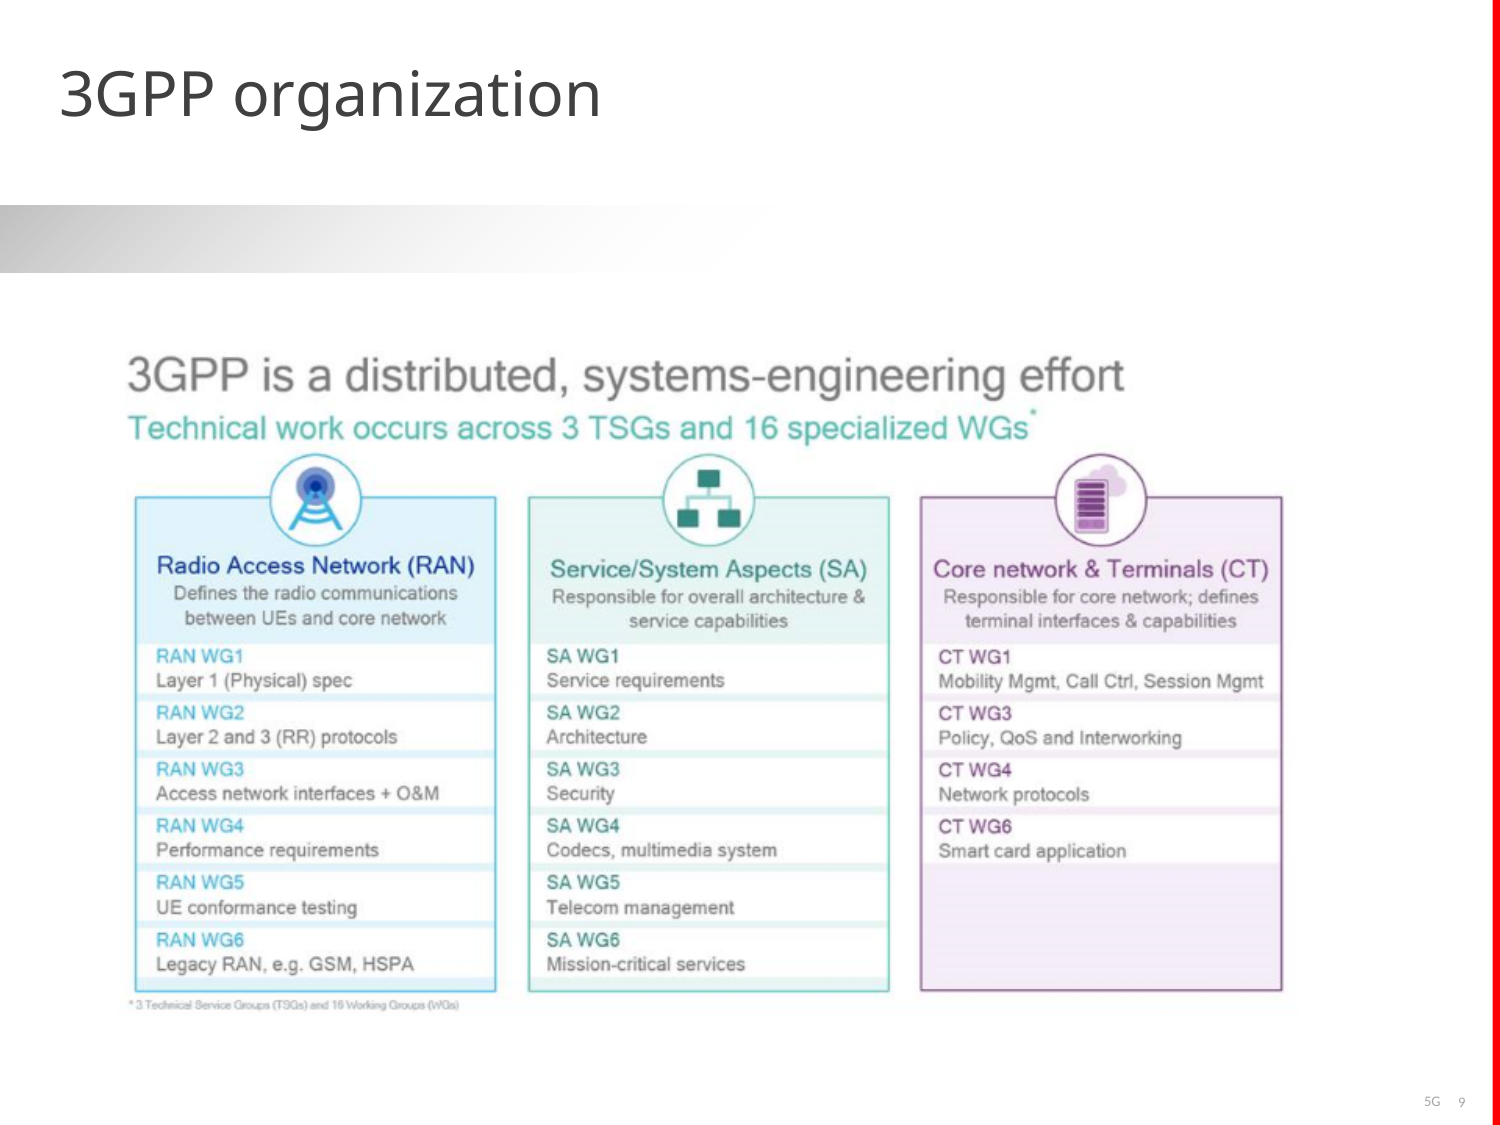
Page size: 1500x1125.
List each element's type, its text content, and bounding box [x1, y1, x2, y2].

picture [117, 348, 1299, 1017]
title 3GPP organization [59, 32, 1195, 162]
